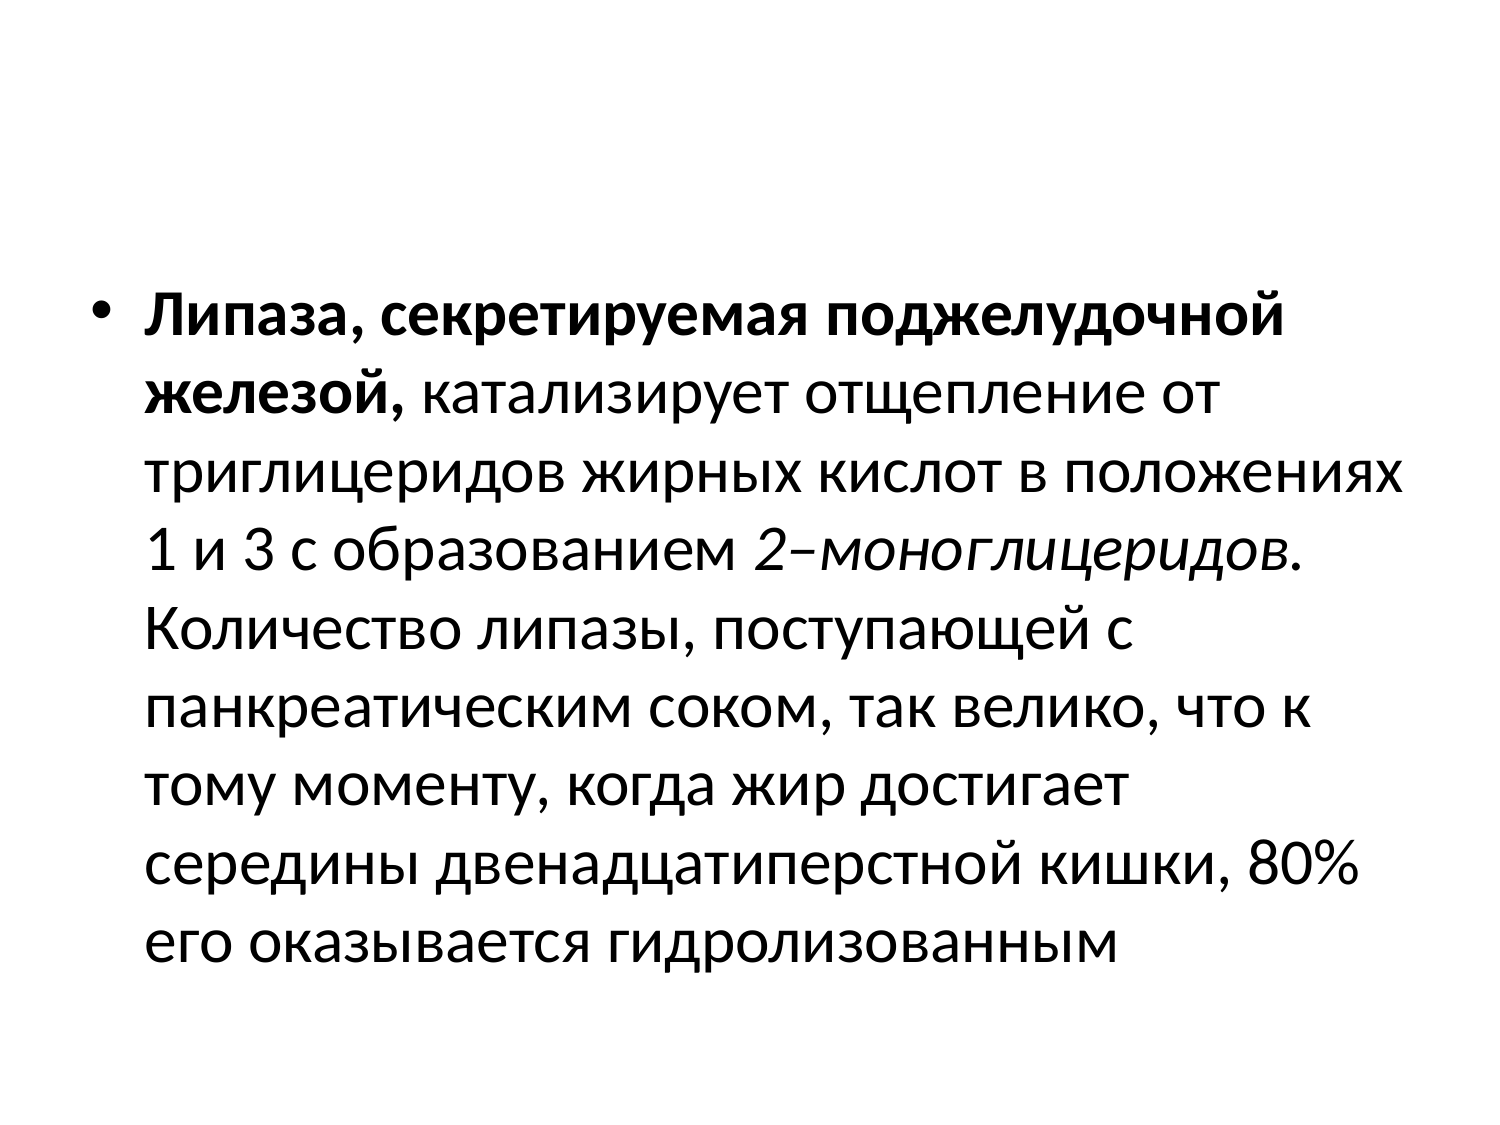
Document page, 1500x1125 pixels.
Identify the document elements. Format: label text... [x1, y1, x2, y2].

list Липаза, секретируемая поджелудочной железой, катализирует отщепление от триглицеридов жирных кислот в положениях 1 и 3 с образованием 2–моноглицеридов. Количество липазы, поступающей с панкреатическим соком, так велико, что к тому моменту, когда жир достигает середины двенадцатиперстной кишки, 80% его оказывается гидролизованным [75, 262, 1425, 1005]
